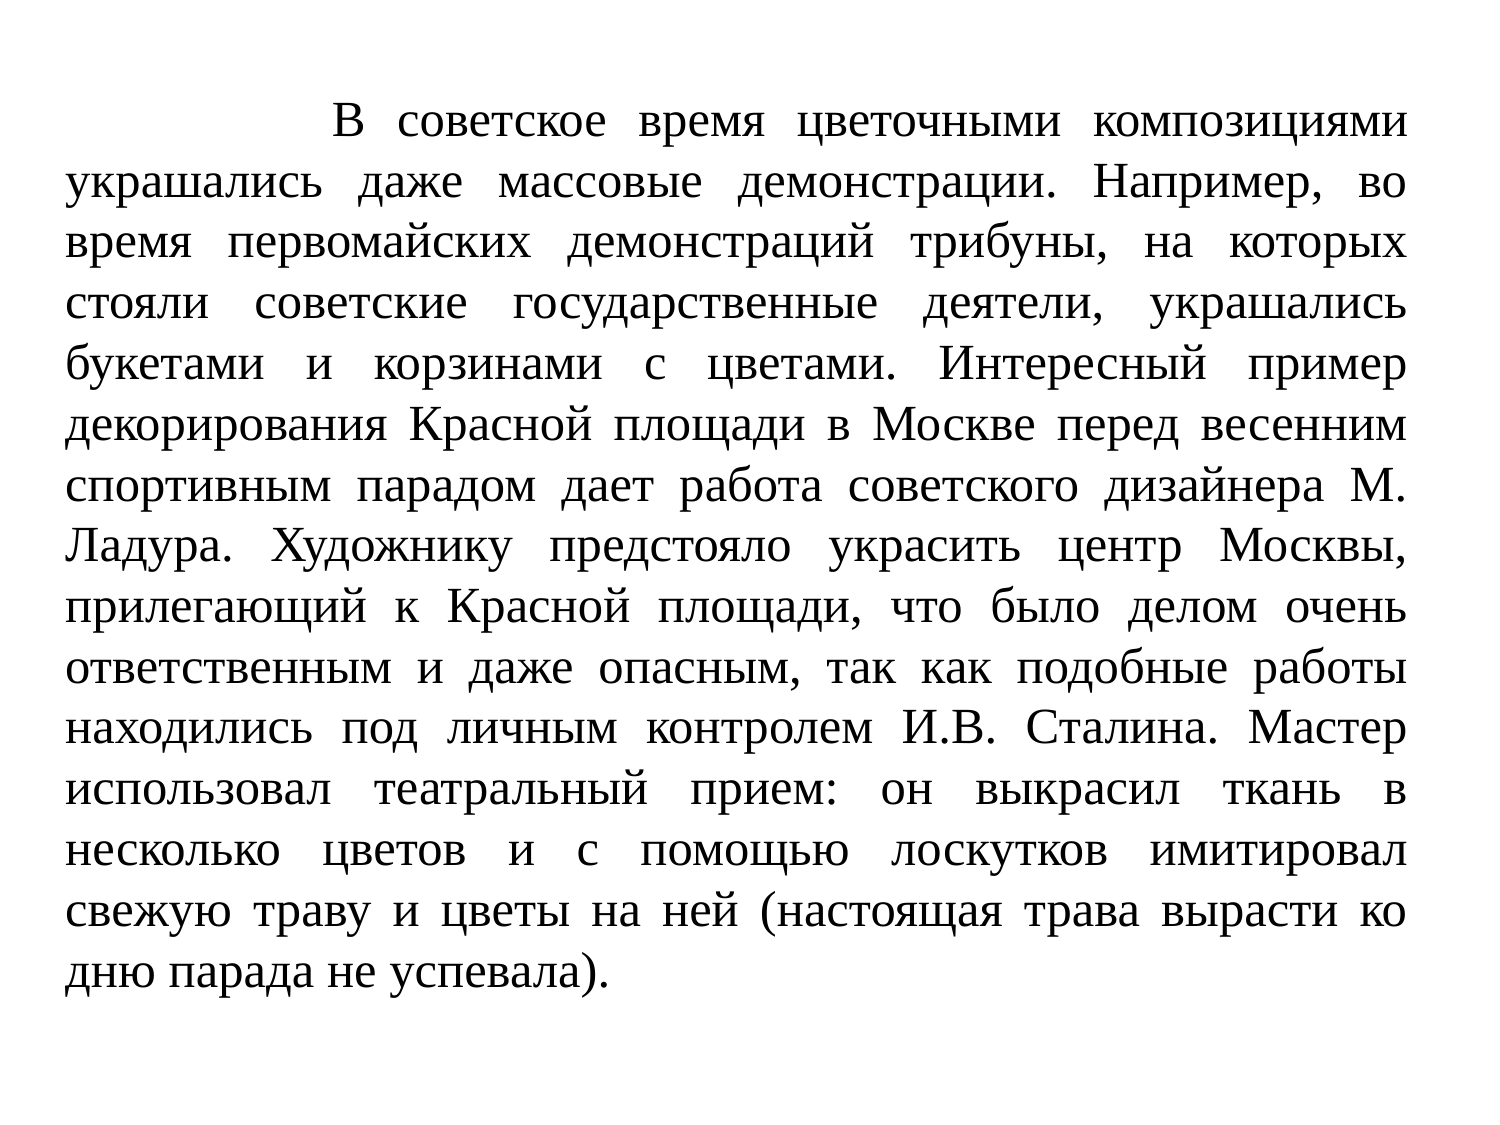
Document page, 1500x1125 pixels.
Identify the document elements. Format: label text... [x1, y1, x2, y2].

list В советское время цветочными композициями украшались даже массовые демонстрации. Например, во время первомайских демонстраций трибуны, на которых стояли советские государственные деятели, украшались букетами и корзинами с цветами. Интересный пример декорирования Красной площади в Москве перед весенним спортивным парадом дает работа советского дизайнера М. Ладура. Художнику предстояло украсить центр Москвы, прилегающий к Красной площади, что было делом очень ответственным и даже опасным, так как подобные работы находились под личным контролем И.В. Сталина. Мастер использовал театральный прием: он выкрасил ткань в несколько цветов и с помощью лоскутков имитировал свежую траву и цветы на ней (настоящая трава вырасти ко дню парада не успевала). [0, 78, 1425, 1005]
